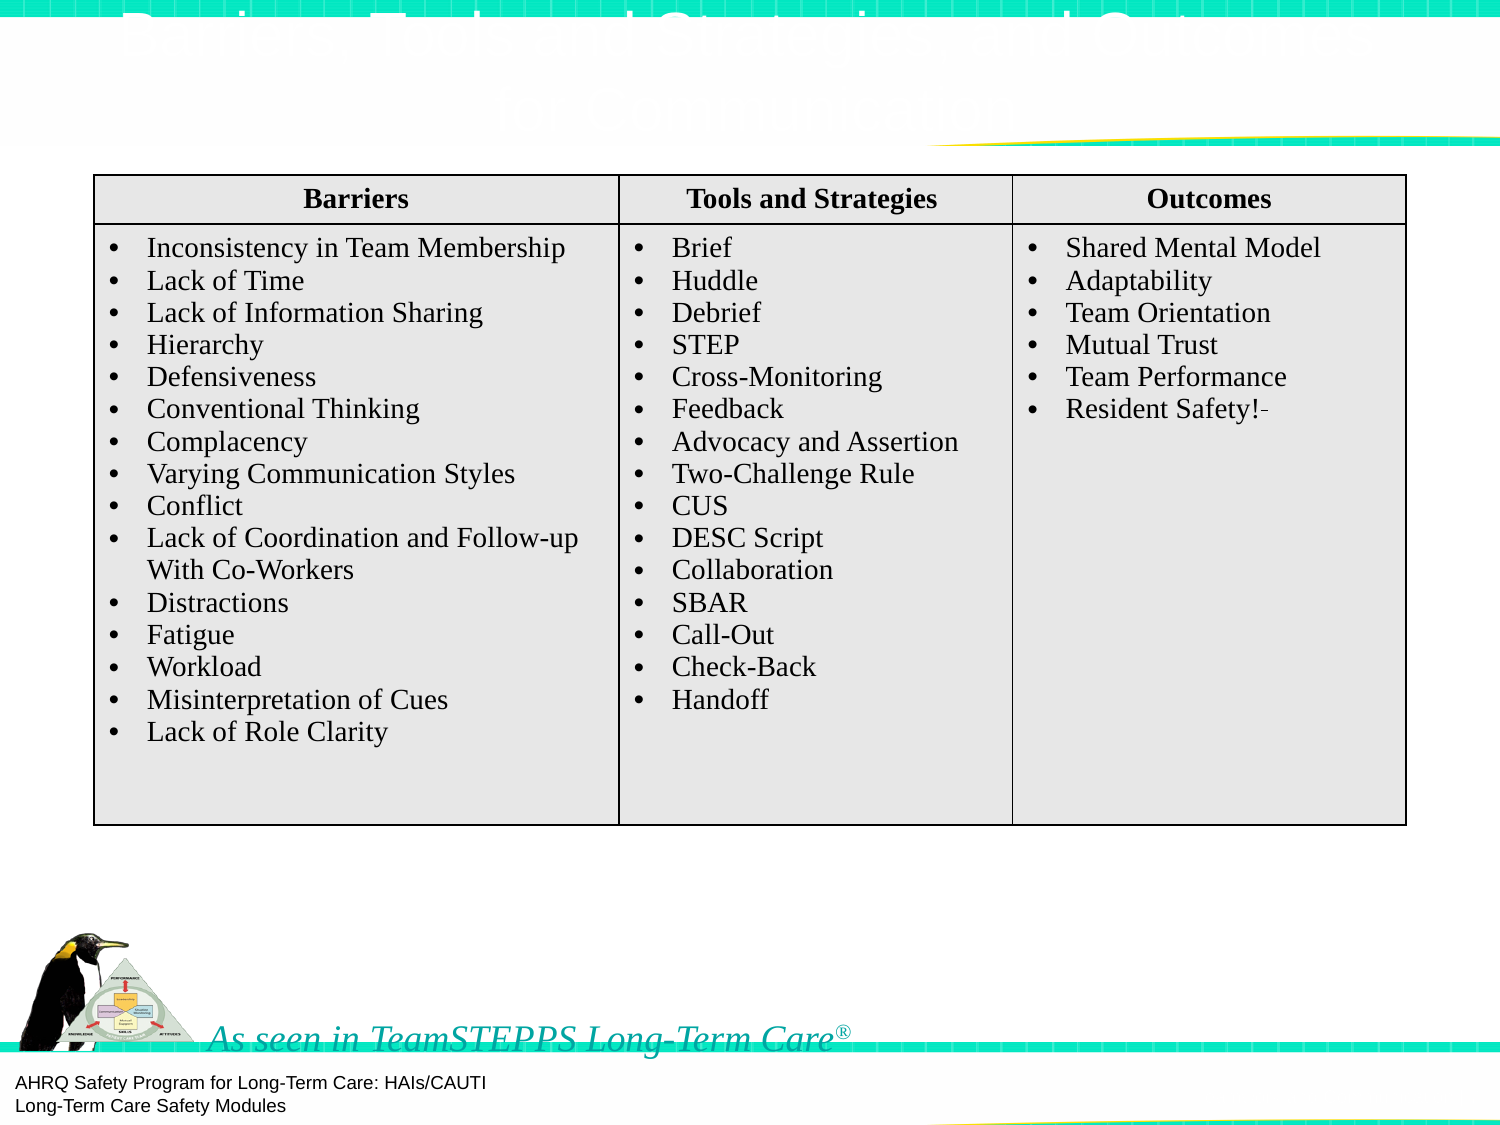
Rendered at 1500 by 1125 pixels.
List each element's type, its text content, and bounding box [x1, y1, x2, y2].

table_cell Brief Huddle Debrief STEP Cross-Monitoring Feedback Advocacy and Assertion Two-Challenge Rule CUS DESC Script Collaboration SBAR Call-Out Check-Back Handoff [620, 225, 1012, 824]
picture [0, 0, 1500, 146]
slide_number AHRQ Safety Program for Long-Term Care: HAIs/CAUTI Long-Term Care Safety Modules [0, 1062, 563, 1125]
table_header Tools and Strategies [620, 176, 1012, 223]
table_header Outcomes [1013, 176, 1405, 223]
table_cell Shared Mental Model Adaptability Team Orientation Mutual Trust Team Performance Resident Safety! [1013, 225, 1405, 824]
picture [0, 1042, 12, 1062]
table_cell Inconsistency in Team Membership Lack of Time Lack of Information Sharing Hierarchy Defensiveness Conventional Thinking Complacency Varying Communication Styles Conflict Lack of Coordination and Follow-up With Co-Workers Distractions Fatigue Workload Misinterpretation of Cues Lack of Role Clarity [95, 225, 618, 824]
title Barriers, Tools and Strategies, and Outcomes for Communication [62, 12, 1450, 125]
table_header Barriers [95, 176, 618, 223]
picture [563, 1042, 1500, 1125]
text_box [12, 911, 913, 1067]
